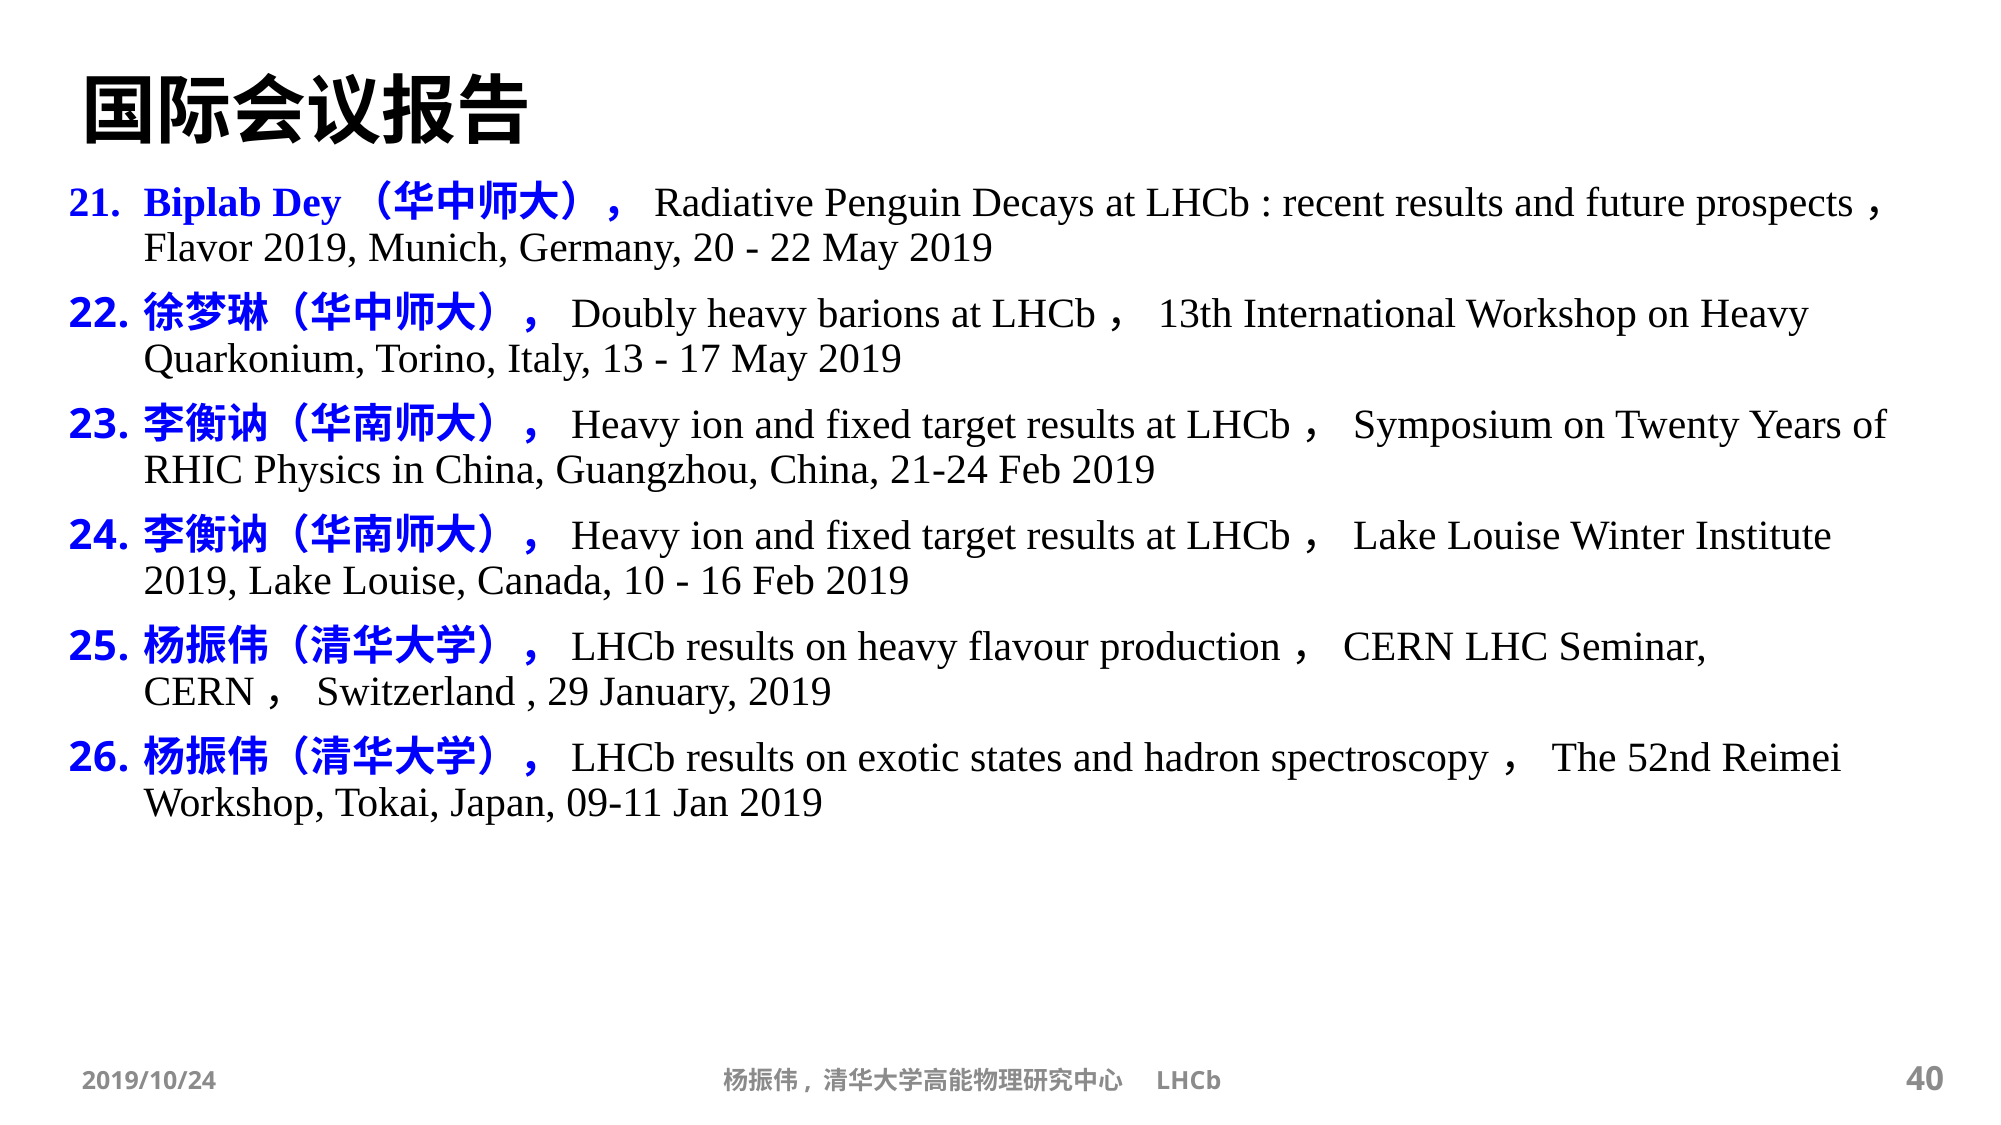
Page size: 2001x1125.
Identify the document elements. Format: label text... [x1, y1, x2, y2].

title 国际会议报告 [66, 40, 1792, 173]
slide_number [66, 1049, 517, 1110]
list Biplab Dey（华中师大），Radiative Penguin Decays at LHCb : recent results and future prospects，Flavor 2019, Munich, Germany, 20 - 22 May 2019 徐梦琳（华中师大），Doubly heavy barions at LHCb，13th International Workshop on Heavy Quarkonium, Torino, Italy, 13 - 17 May 2019 李衡讷（华南师大），Heavy ion and fixed target results at LHCb，Symposium on Twenty Years of RHIC Physics in China, Guangzhou, China, 21-24 Feb 2019 李衡讷（华南师大），Heavy ion and fixed target results at LHCb，Lake Louise Winter Institute 2019, Lake Louise, Canada, 10 - 16 Feb 2019 杨振伟（清华大学），LHCb results on heavy flavour production，CERN LHC Seminar, CERN，Switzerland , 29 January, 2019 杨振伟（清华大学），LHCb results on exotic states and hadron spectroscopy，The 52nd Reimei Workshop, Tokai, Japan, 09-11 Jan 2019 [53, 173, 1946, 941]
slide_number 40 [1509, 1049, 1959, 1110]
footer 杨振伟, 清华大学高能物理研究中心 LHCb [634, 1049, 1310, 1110]
